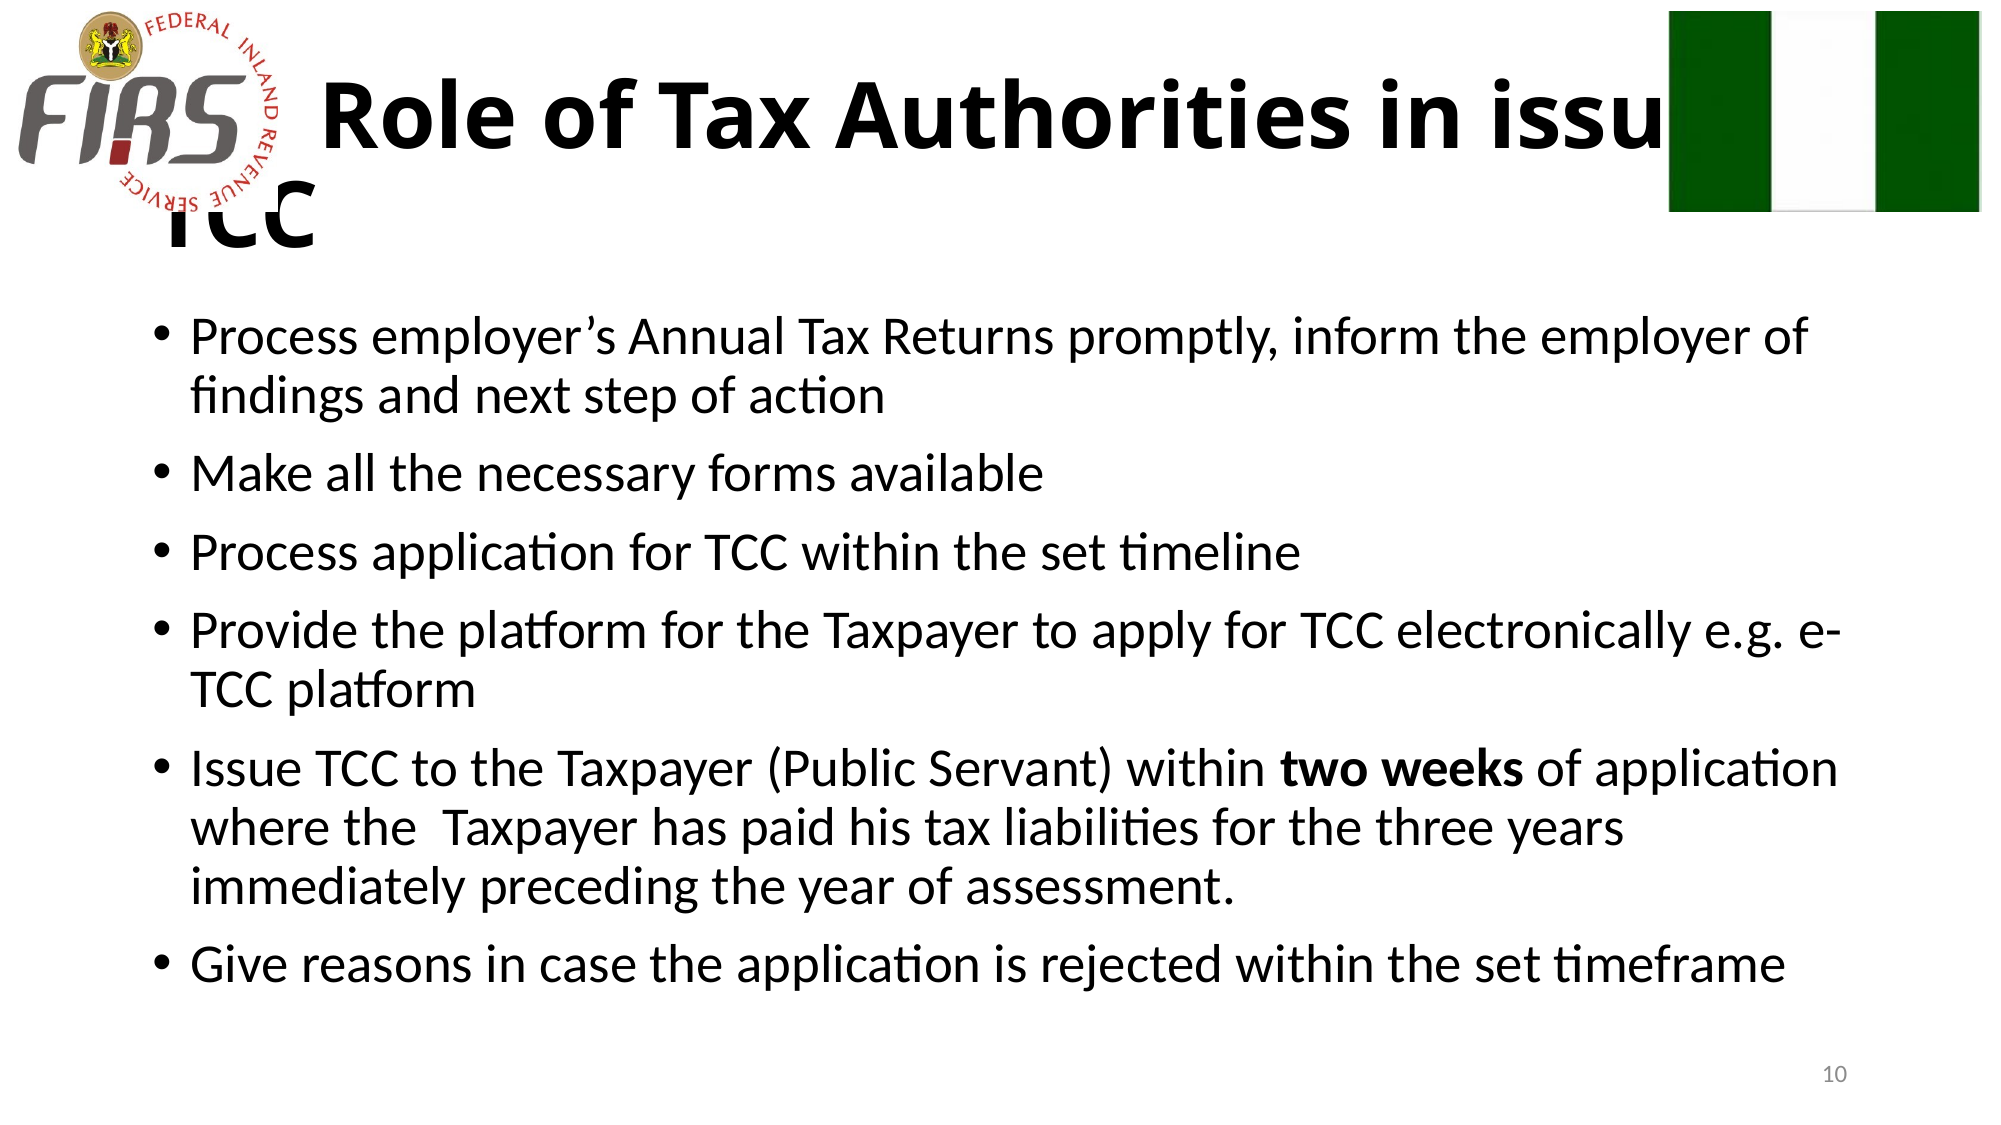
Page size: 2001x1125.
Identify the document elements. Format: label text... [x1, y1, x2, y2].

slide_number 10 [1412, 1042, 1863, 1103]
title Role of Tax Authorities in issuing TCC [137, 59, 1863, 278]
picture [18, 11, 278, 212]
picture [1668, 11, 1982, 212]
list Process employer’s Annual Tax Returns promptly, inform the employer of findings and next step of action Make all the necessary forms available Process application for TCC within the set timeline Provide the platform for the Taxpayer to apply for TCC electronically e.g. e-TCC platform Issue TCC to the Taxpayer (Public Servant) within two weeks of application where the Taxpayer has paid his tax liabilities for the three years immediately preceding the year of assessment. Give reasons in case the application is rejected within the set timeframe [137, 299, 1863, 1014]
